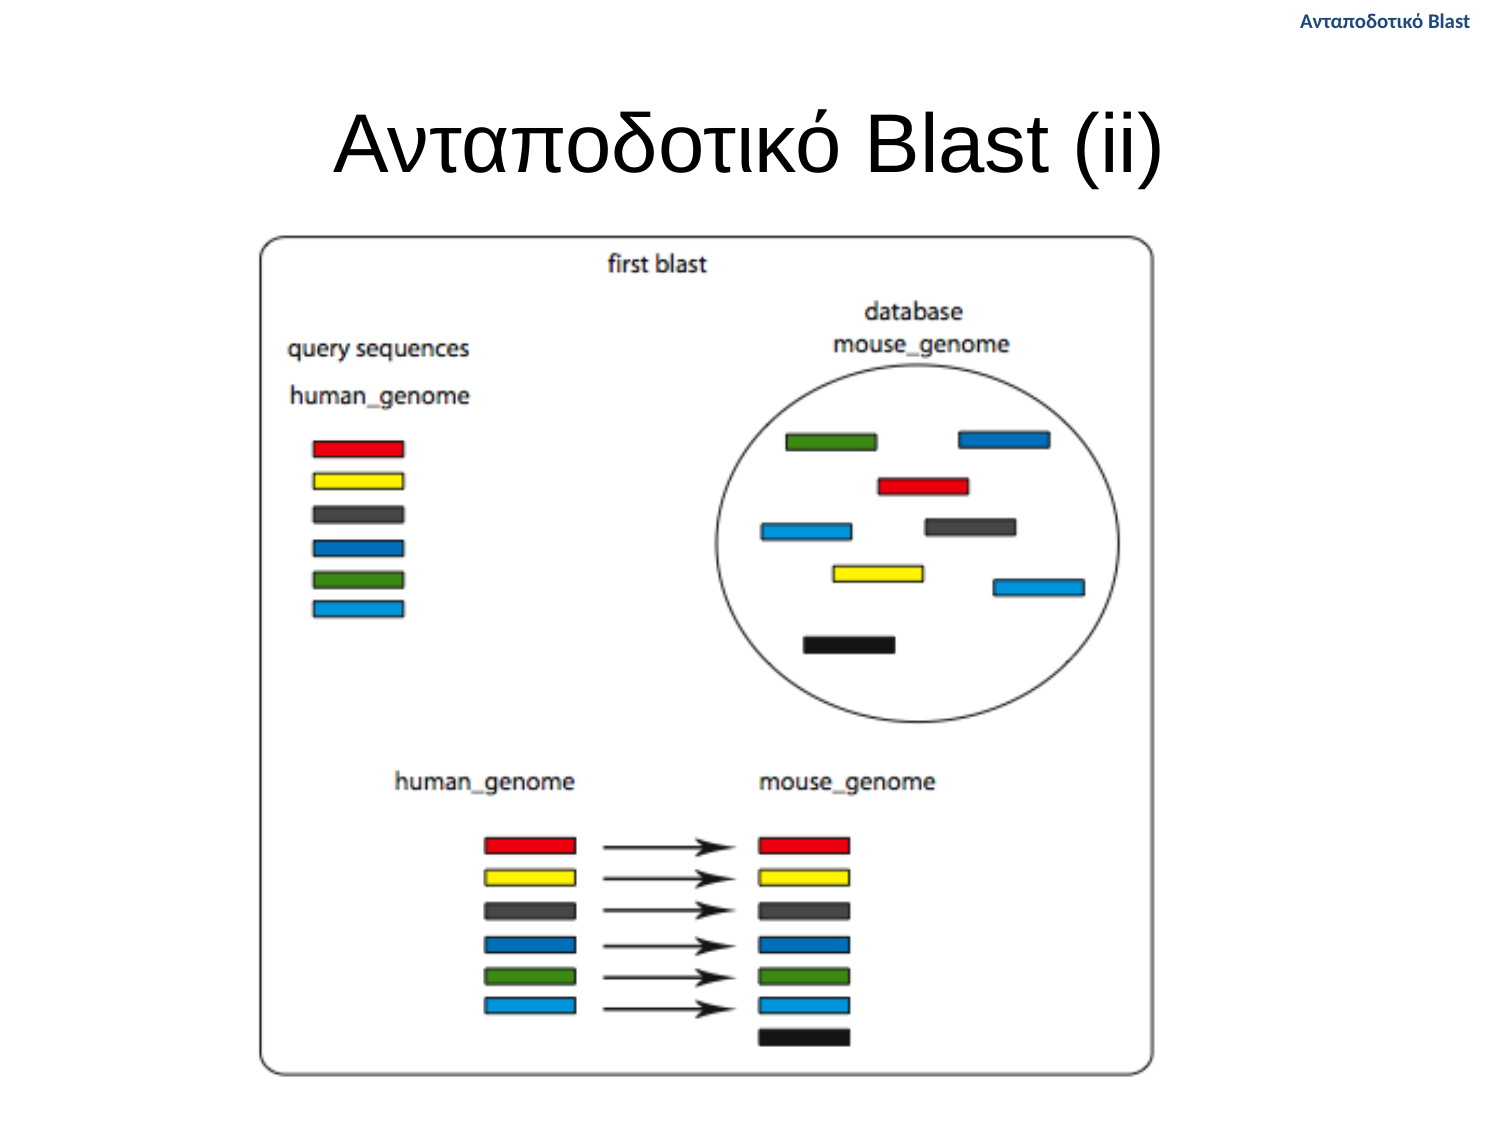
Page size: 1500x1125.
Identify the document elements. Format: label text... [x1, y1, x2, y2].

title Ανταποδοτικό Blast (ii) [75, 45, 1425, 233]
text_box Ανταποδοτικό Blast [1285, 0, 1486, 40]
picture [250, 216, 1166, 1097]
